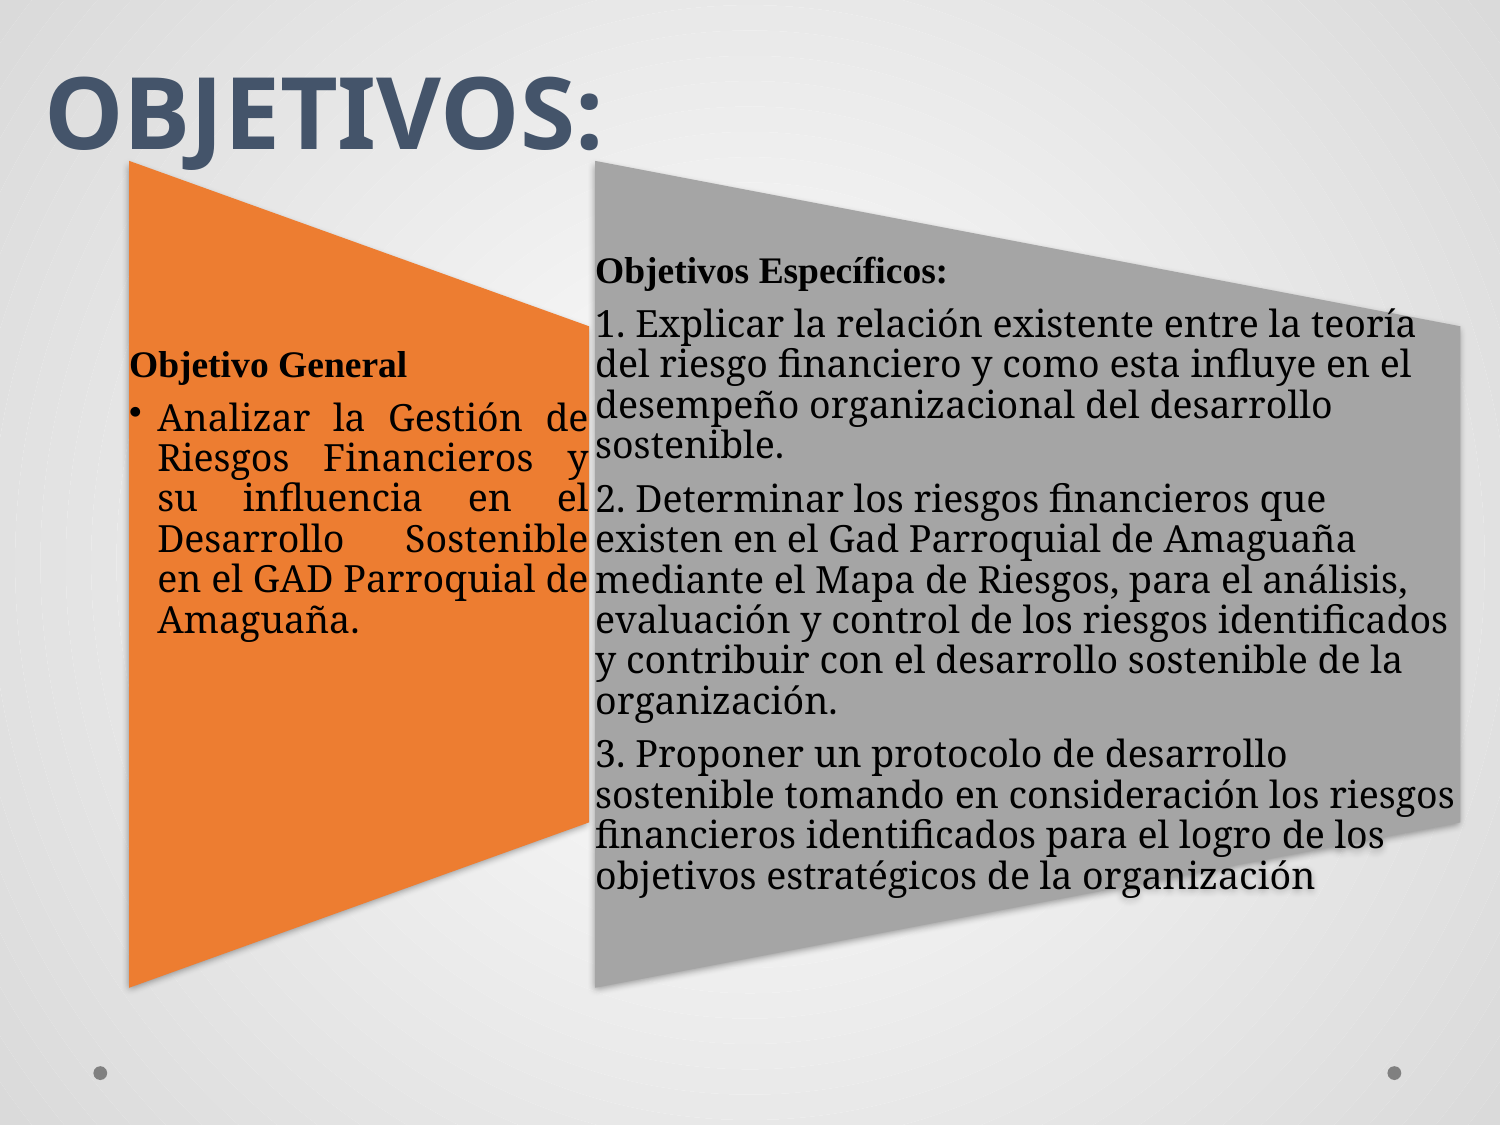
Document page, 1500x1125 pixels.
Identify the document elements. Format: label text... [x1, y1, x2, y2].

text_box OBJETIVOS: [29, 36, 1324, 177]
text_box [79, 160, 1471, 988]
